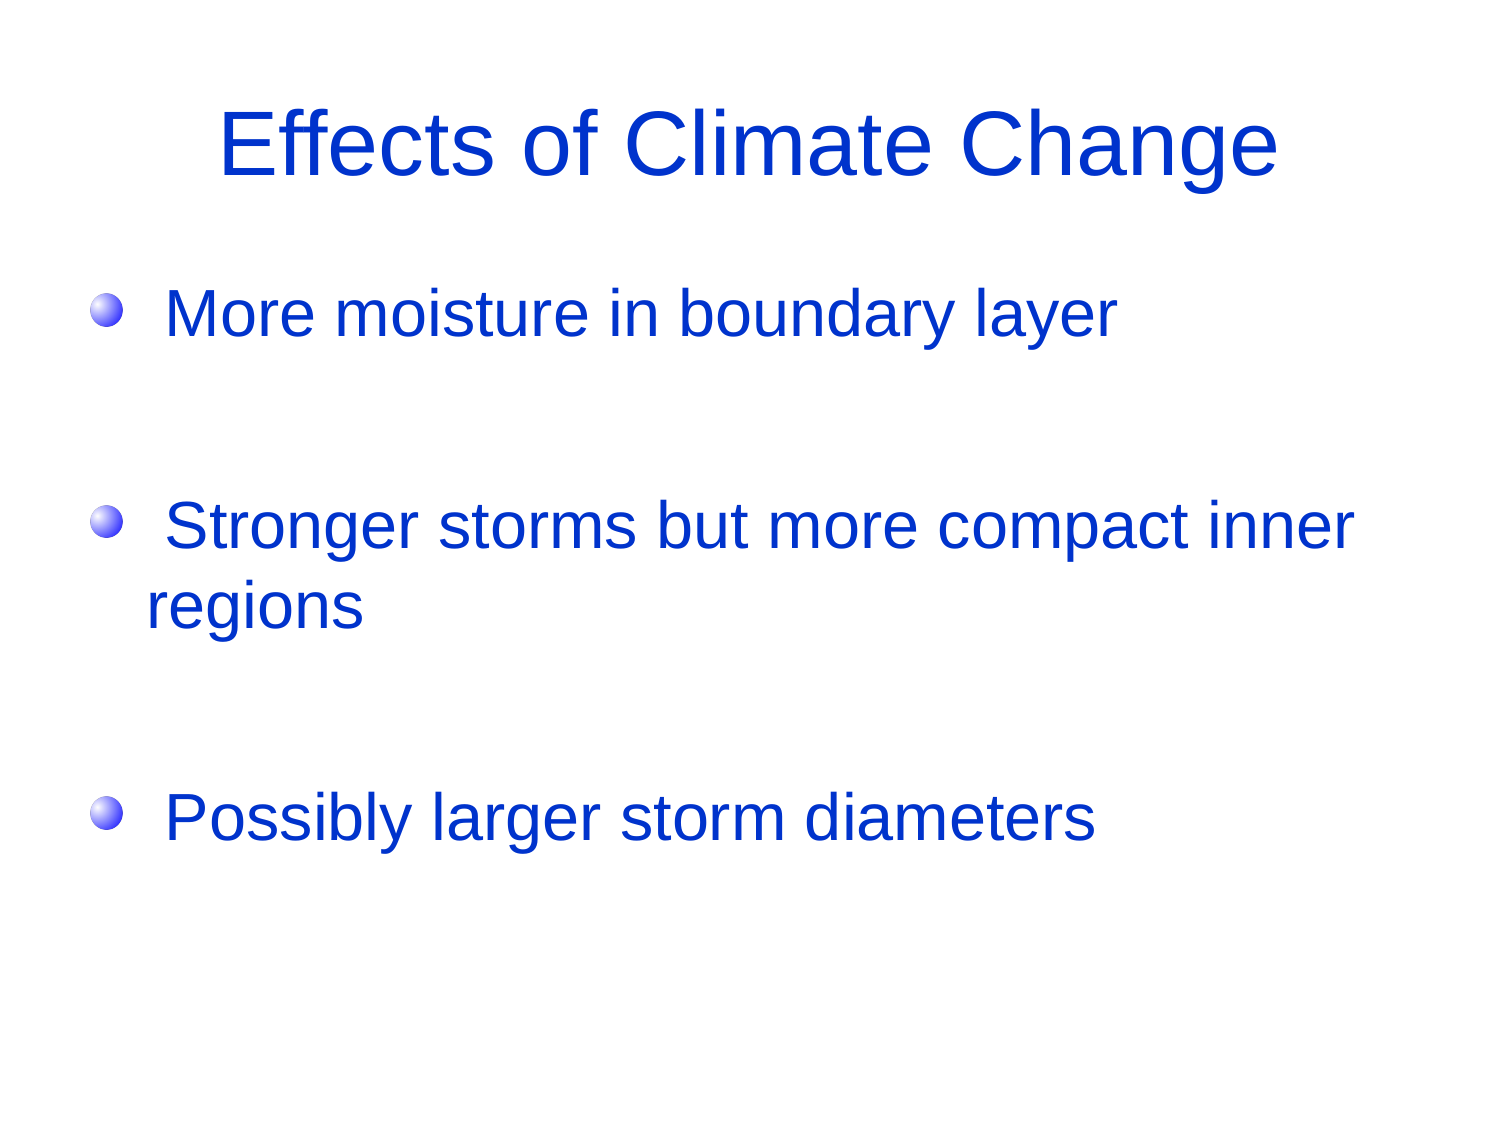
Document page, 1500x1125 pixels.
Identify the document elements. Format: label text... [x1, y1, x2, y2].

title Effects of Climate Change [75, 45, 1425, 233]
picture [90, 505, 123, 538]
picture [90, 796, 123, 830]
picture [90, 293, 123, 327]
list More moisture in boundary layer Stronger storms but more compact inner regions Possibly larger storm diameters [75, 262, 1425, 1005]
